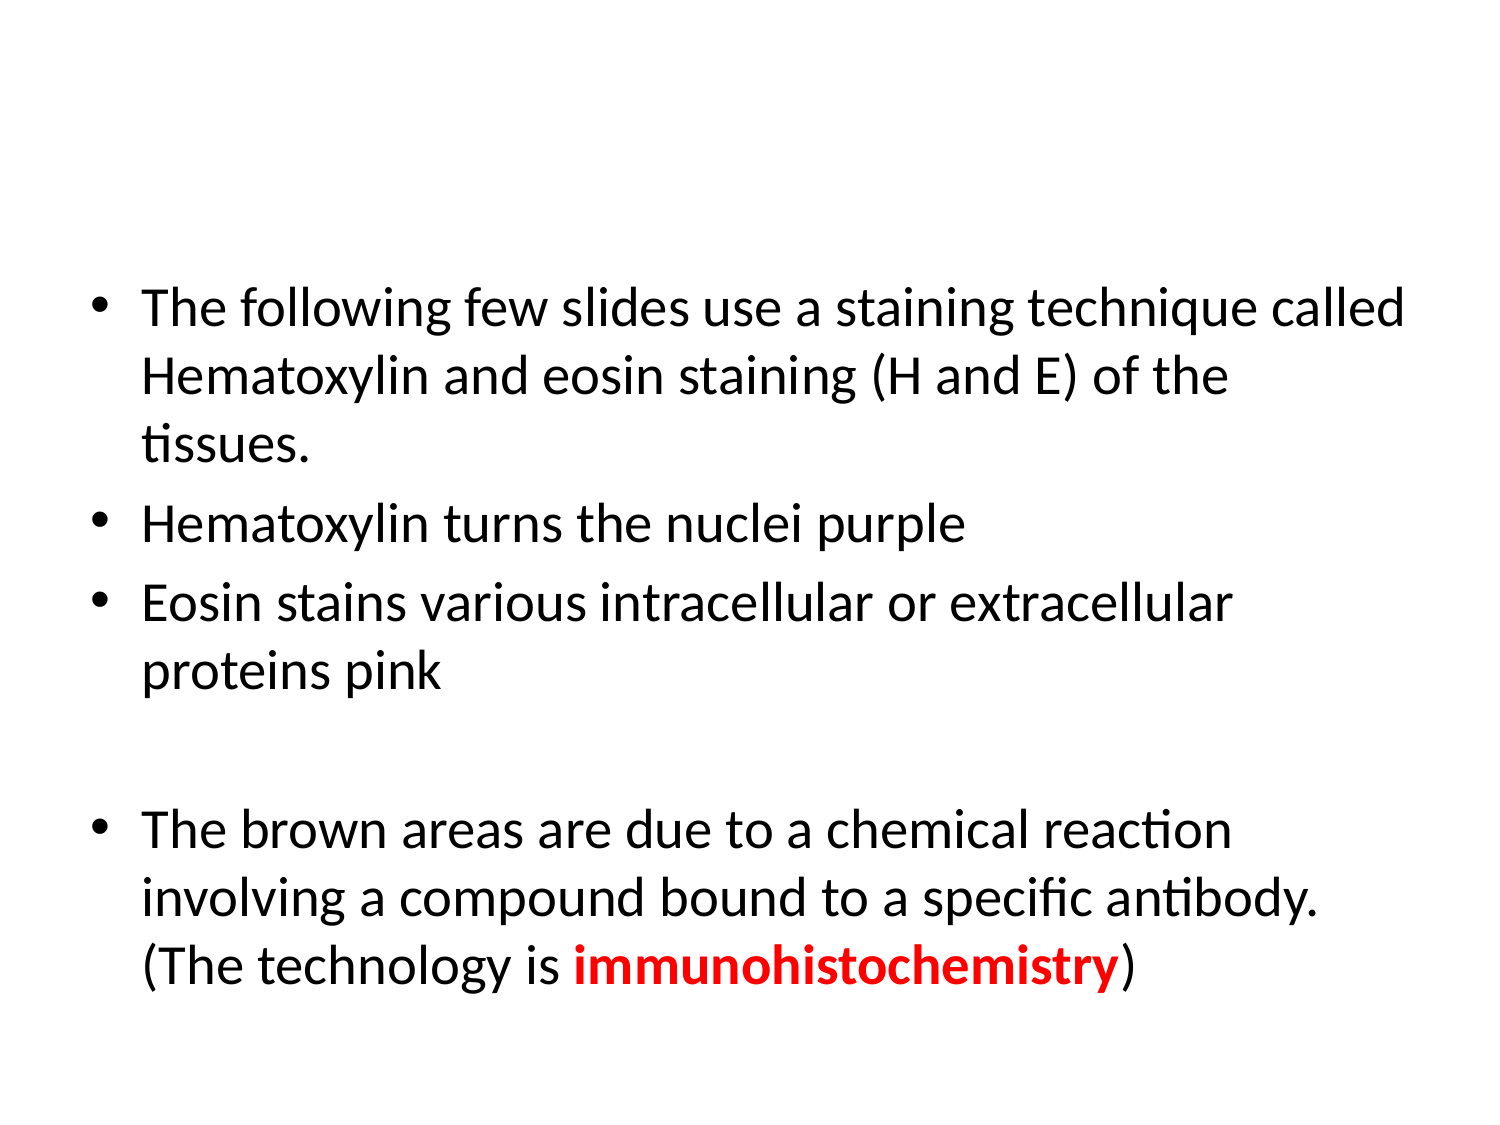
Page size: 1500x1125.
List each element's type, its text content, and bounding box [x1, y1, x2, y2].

list The following few slides use a staining technique called Hematoxylin and eosin staining (H and E) of the tissues. Hematoxylin turns the nuclei purple Eosin stains various intracellular or extracellular proteins pink The brown areas are due to a chemical reaction involving a compound bound to a specific antibody. (The technology is immunohistochemistry) [75, 262, 1425, 1005]
